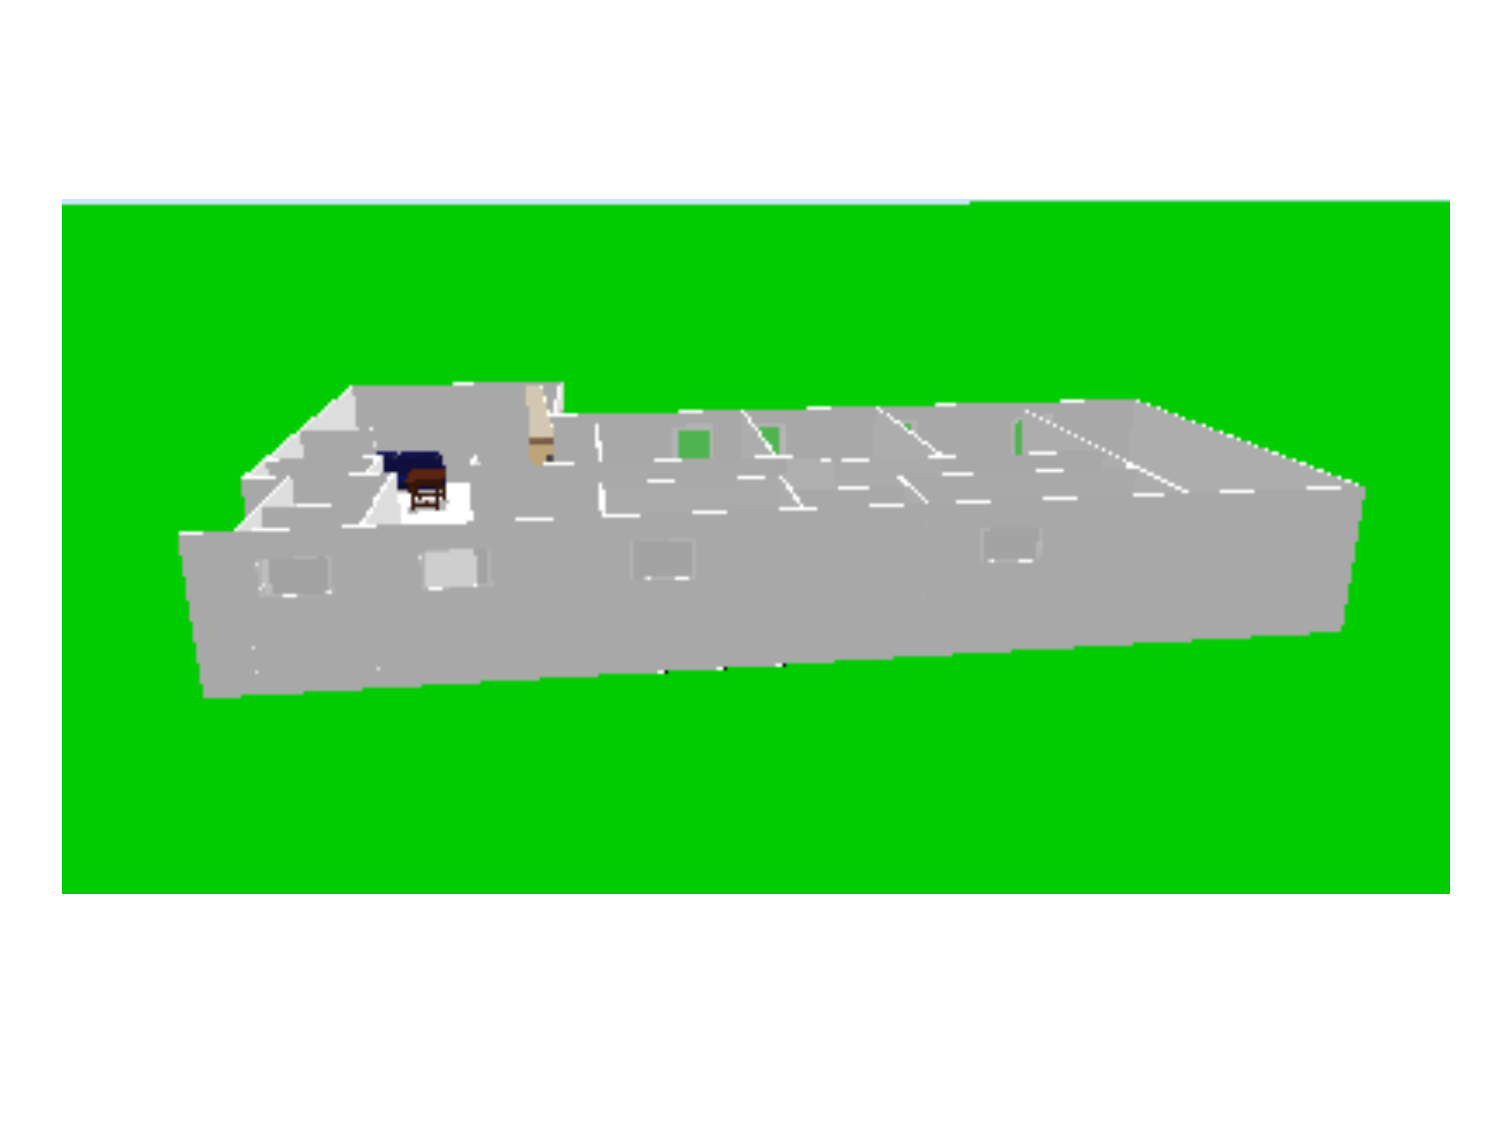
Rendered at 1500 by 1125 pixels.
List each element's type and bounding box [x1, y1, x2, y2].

picture [62, 199, 1451, 894]
